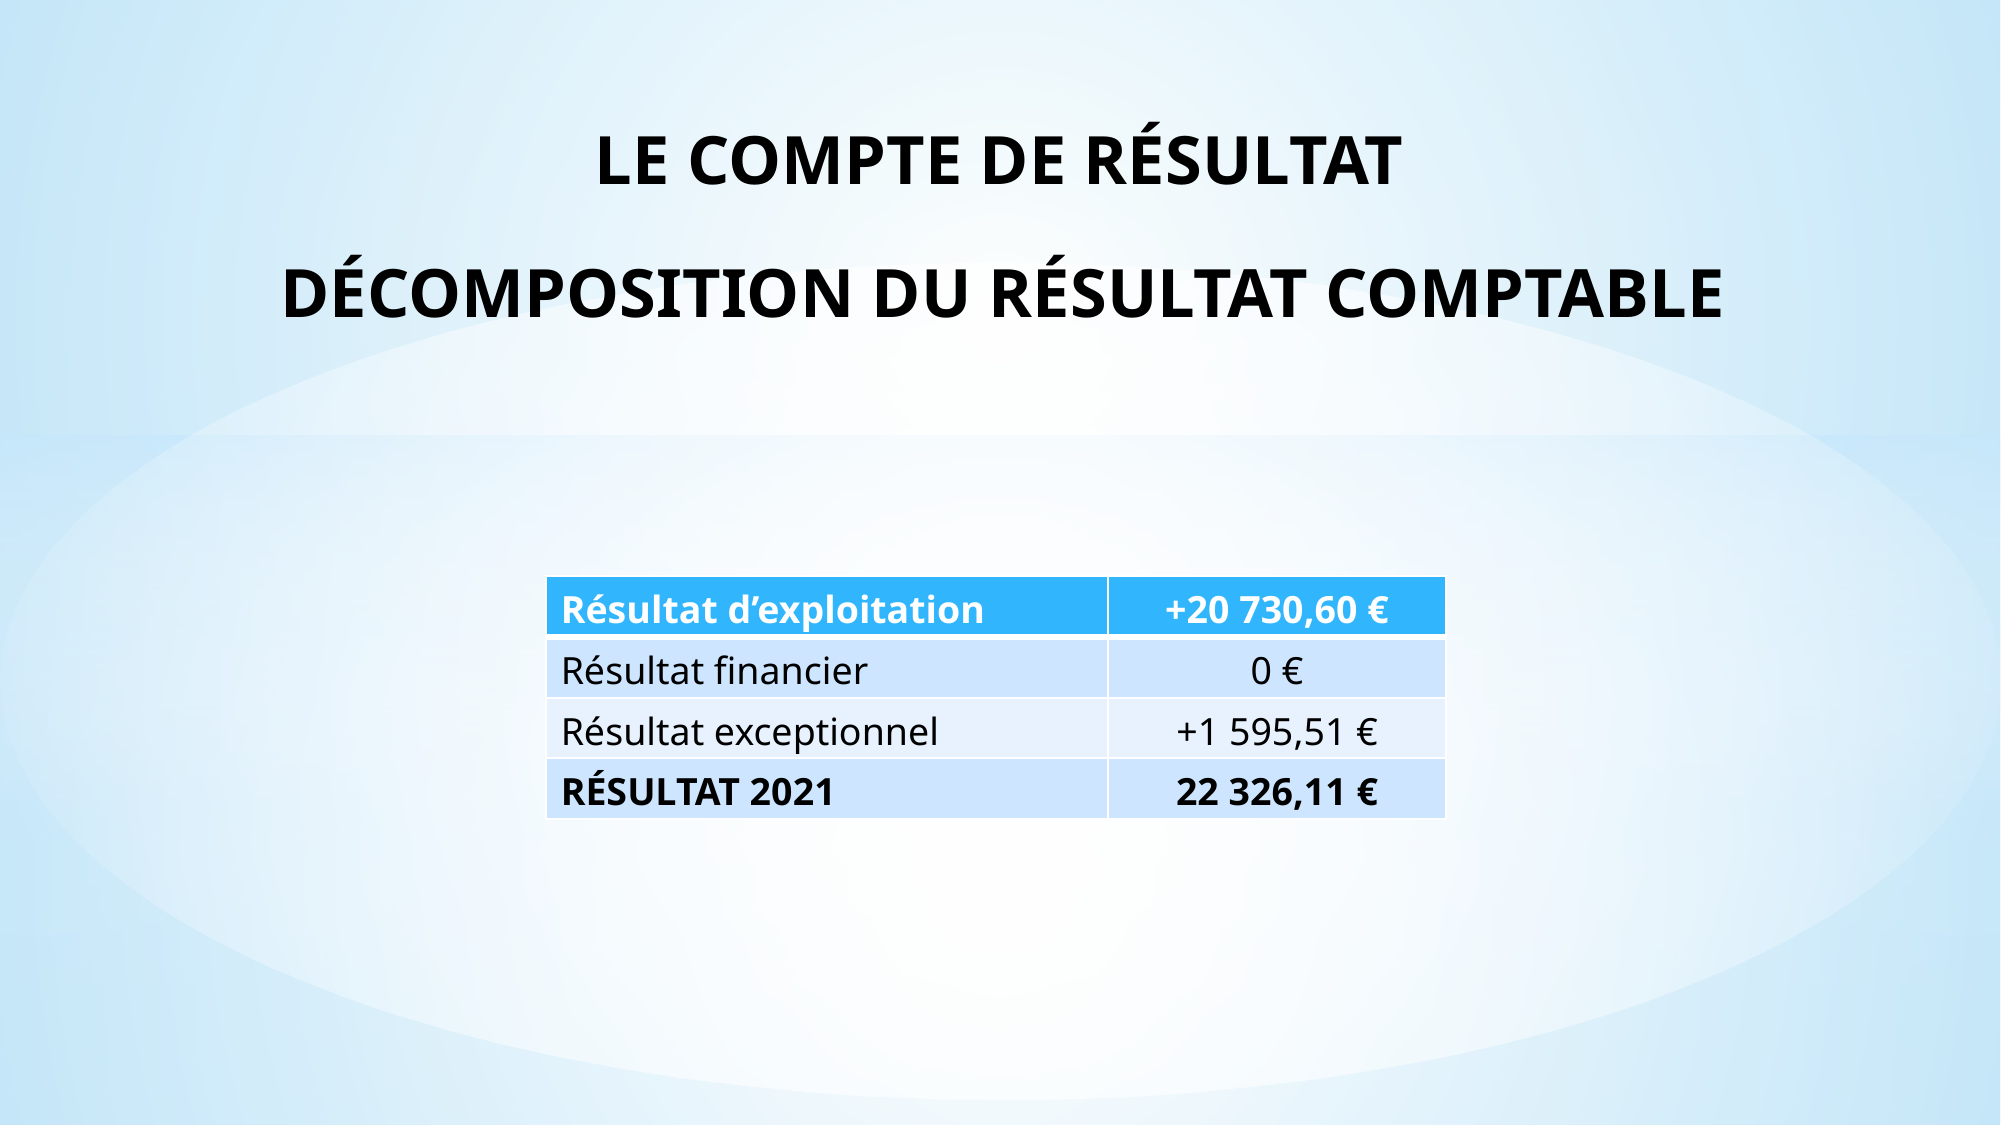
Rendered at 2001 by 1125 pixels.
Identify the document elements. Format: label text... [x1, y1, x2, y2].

text_box LE COMPTE DE RÉSULTAT [579, 110, 1419, 205]
table_cell 0 € [1109, 640, 1445, 697]
table_cell 22 326,11 € [1109, 759, 1445, 818]
table_cell +1 595,51 € [1109, 699, 1445, 757]
table_cell RÉSULTAT 2021 [547, 759, 1107, 818]
table_header Résultat d’exploitation [547, 577, 1107, 634]
table_cell Résultat financier [547, 640, 1107, 697]
text_box DÉCOMPOSITION DU RÉSULTAT COMPTABLE [170, 243, 1836, 339]
table_header +20 730,60 € [1109, 577, 1445, 634]
table_cell Résultat exceptionnel [547, 699, 1107, 757]
